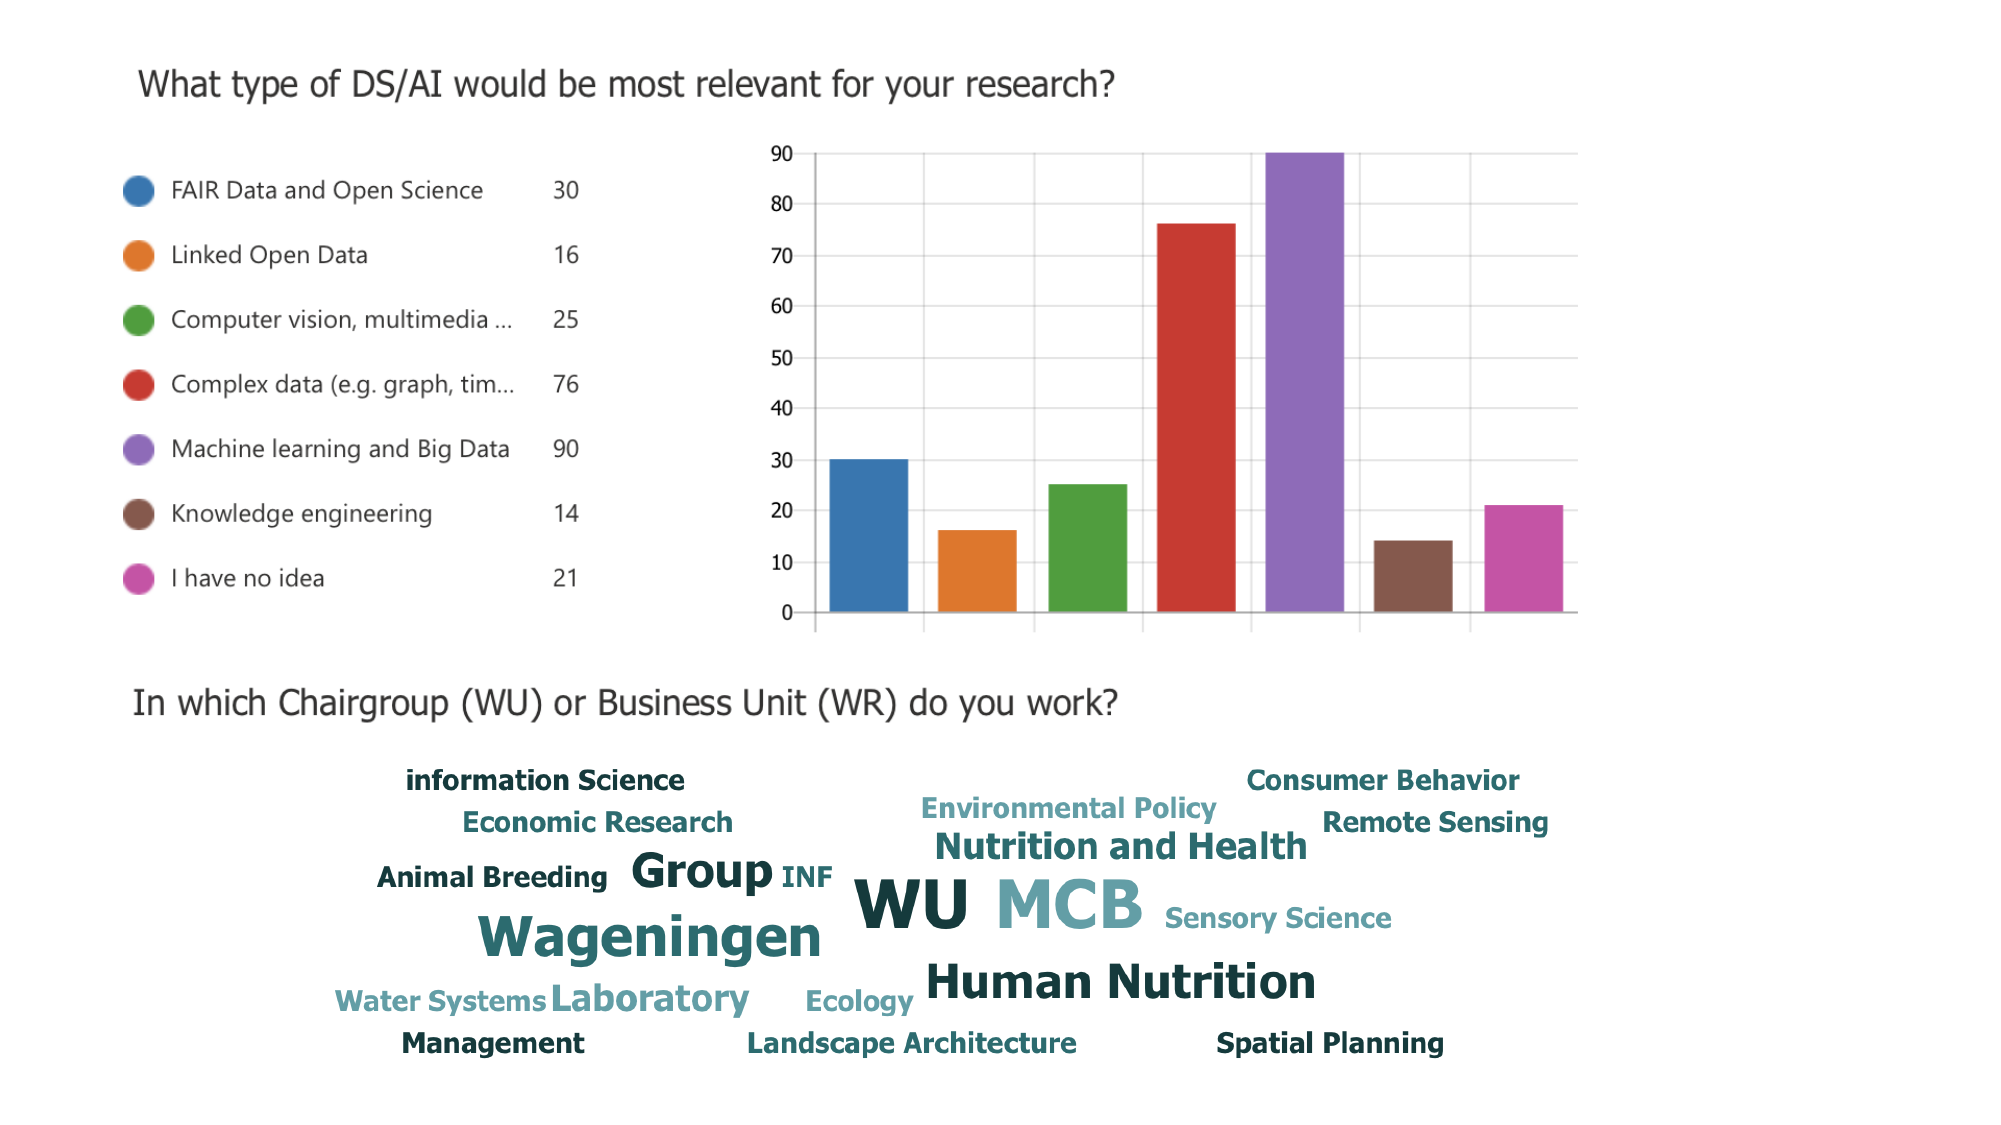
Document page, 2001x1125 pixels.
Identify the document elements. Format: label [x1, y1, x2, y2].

picture [97, 60, 1603, 649]
picture [115, 678, 1135, 732]
picture [295, 756, 1571, 1097]
